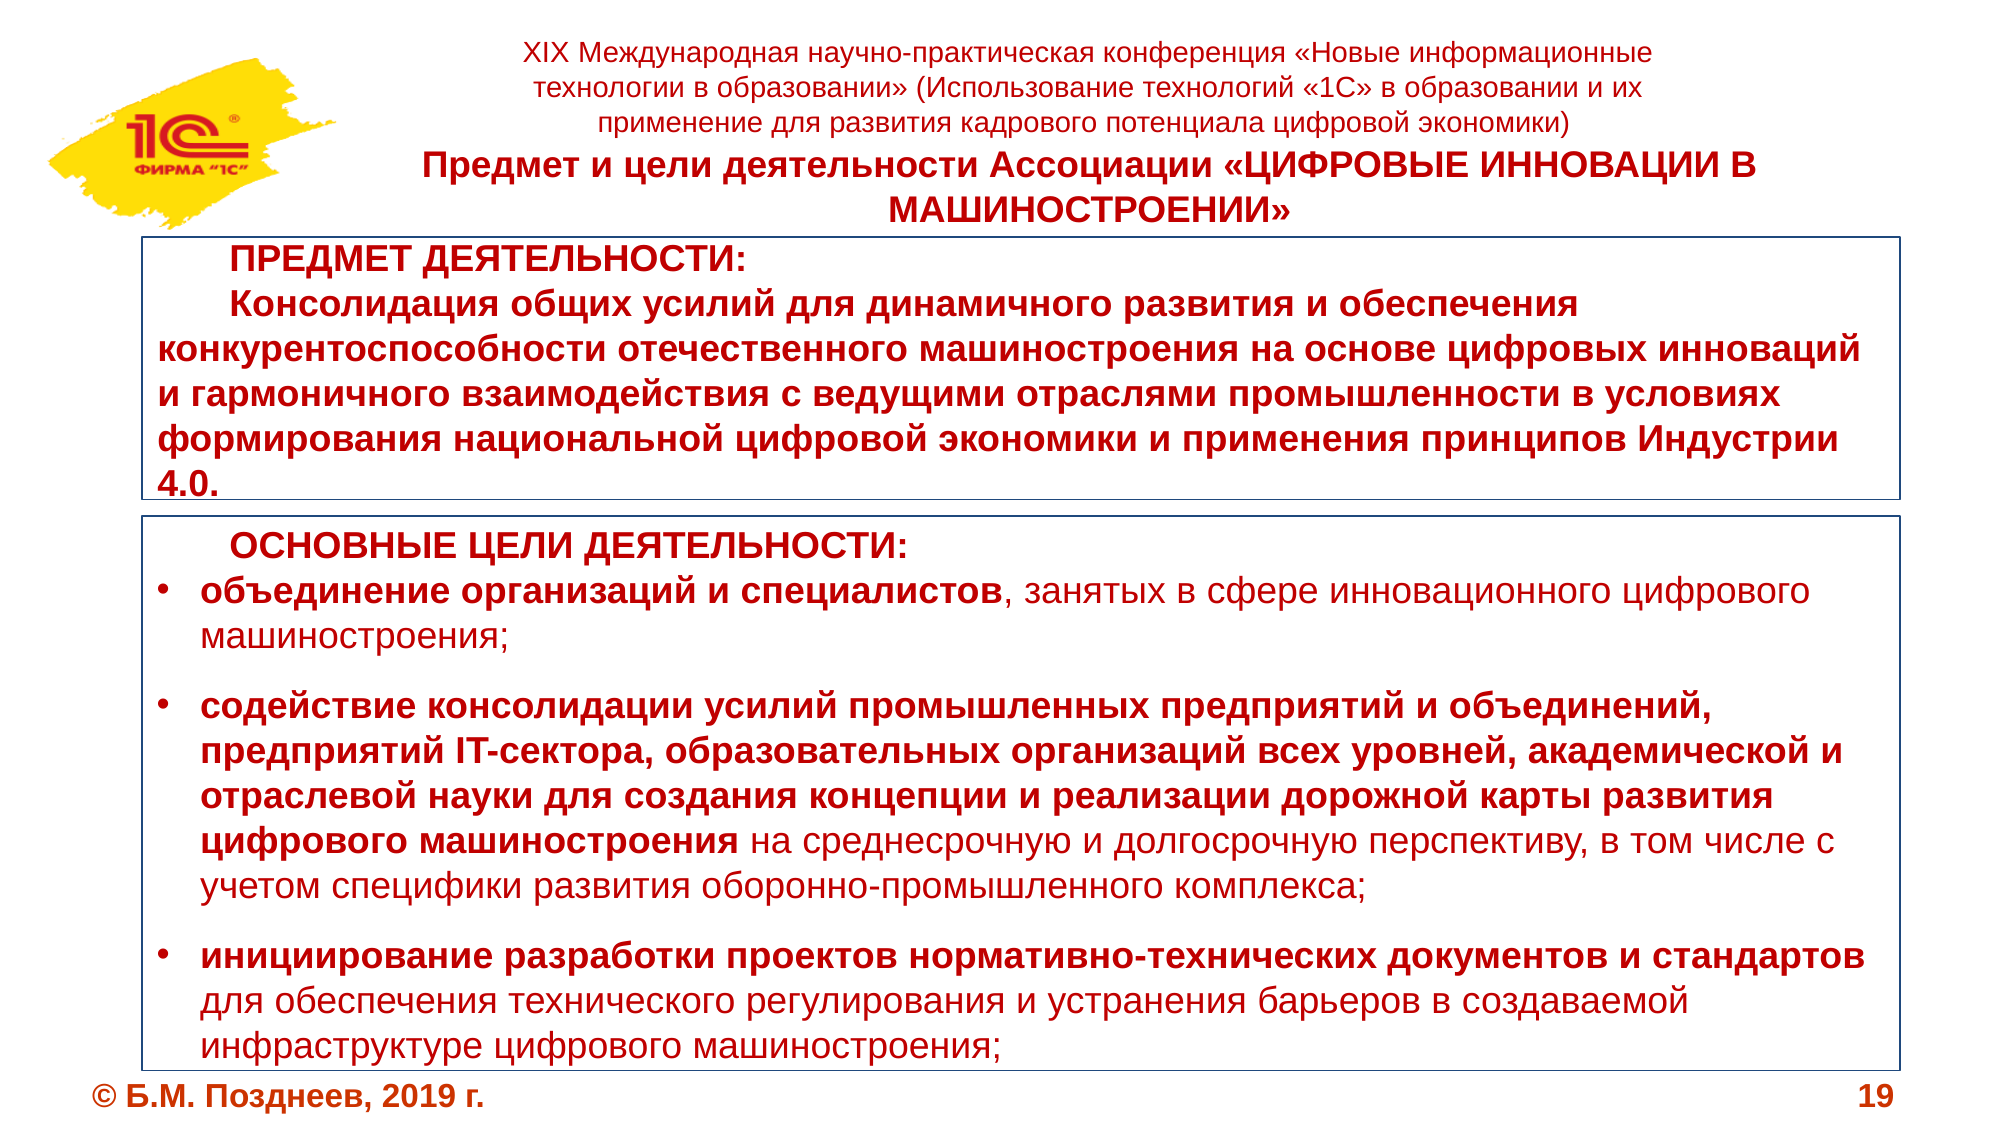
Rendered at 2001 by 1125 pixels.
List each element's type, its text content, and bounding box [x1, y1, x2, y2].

text_box ОСНОВНЫЕ ЦЕЛИ ДЕЯТЕЛЬНОСТИ: объединение организаций и специалистов, занятых в сфере инновационного цифрового машиностроения; содействие консолидации усилий промышленных предприятий и объединений, предприятий IT-сектора, образовательных организаций всех уровней, академической и отраслевой науки для создания концепции и реализации дорожной карты развития цифрового машиностроения на среднесрочную и долгосрочную перспективу, в том числе с учетом специфики развития оборонно-промышленного комплекса; инициирование разработки проектов нормативно-технических документов и стандартов для обеспечения технического регулирования и устранения барьеров в создаваемой инфраструктуре цифрового машиностроения; [140, 514, 1902, 1072]
text_box 19 [1783, 1066, 1910, 1110]
text_box © Б.М. Позднеев, 2019 г. [77, 1066, 501, 1122]
text_box ПРЕДМЕТ ДЕЯТЕЛЬНОСТИ: Консолидация общих усилий для динамичного развития и обеспечения конкурентоспособности отечественного машиностроения на основе цифровых инноваций и гармоничного взаимодействия с ведущими отраслями промышленности в условиях формирования национальной цифровой экономики и применения принципов Индустрии 4.0. [140, 235, 1902, 502]
text_box XIX Международная научно-практическая конференция «Новые информационные технологии в образовании» (Использование технологий «1С» в образовании и их применение для развития кадрового потенциала цифровой экономики) [503, 26, 1673, 148]
title Предмет и цели деятельности Ассоциации «ЦИФРОВЫЕ ИННОВАЦИИ В МАШИНОСТРОЕНИИ» [279, 133, 1900, 235]
picture [39, 53, 343, 234]
